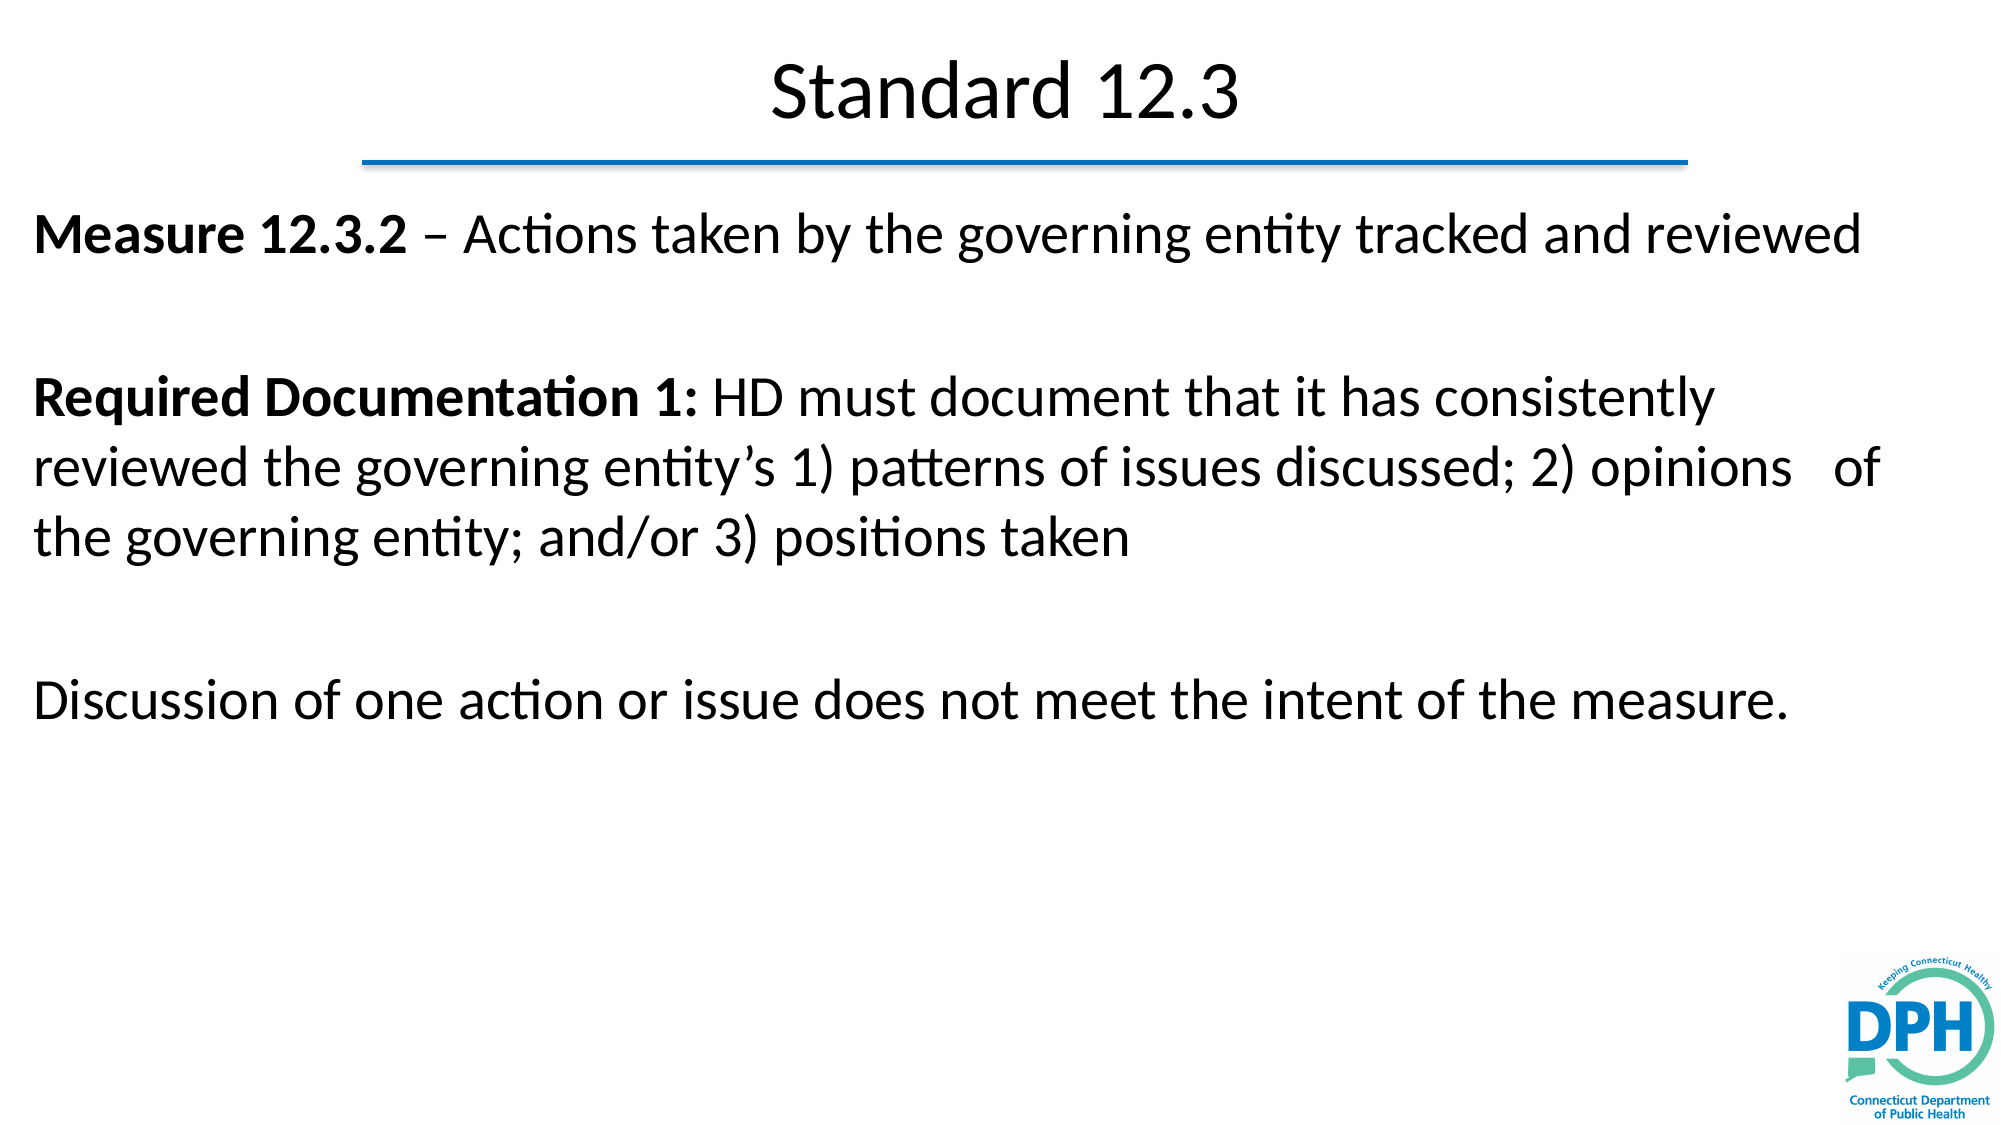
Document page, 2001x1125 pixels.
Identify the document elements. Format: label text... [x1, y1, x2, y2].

list Measure 12.3.2 – Actions taken by the governing entity tracked and reviewed Required Documentation 1: HD must document that it has consistently reviewed the governing entity’s 1) patterns of issues discussed; 2) opinions of the governing entity; and/or 3) positions taken Discussion of one action or issue does not meet the intent of the measure. [12, 187, 1988, 1053]
title Standard 12.3 [150, 4, 1863, 168]
picture [1837, 952, 2000, 1125]
